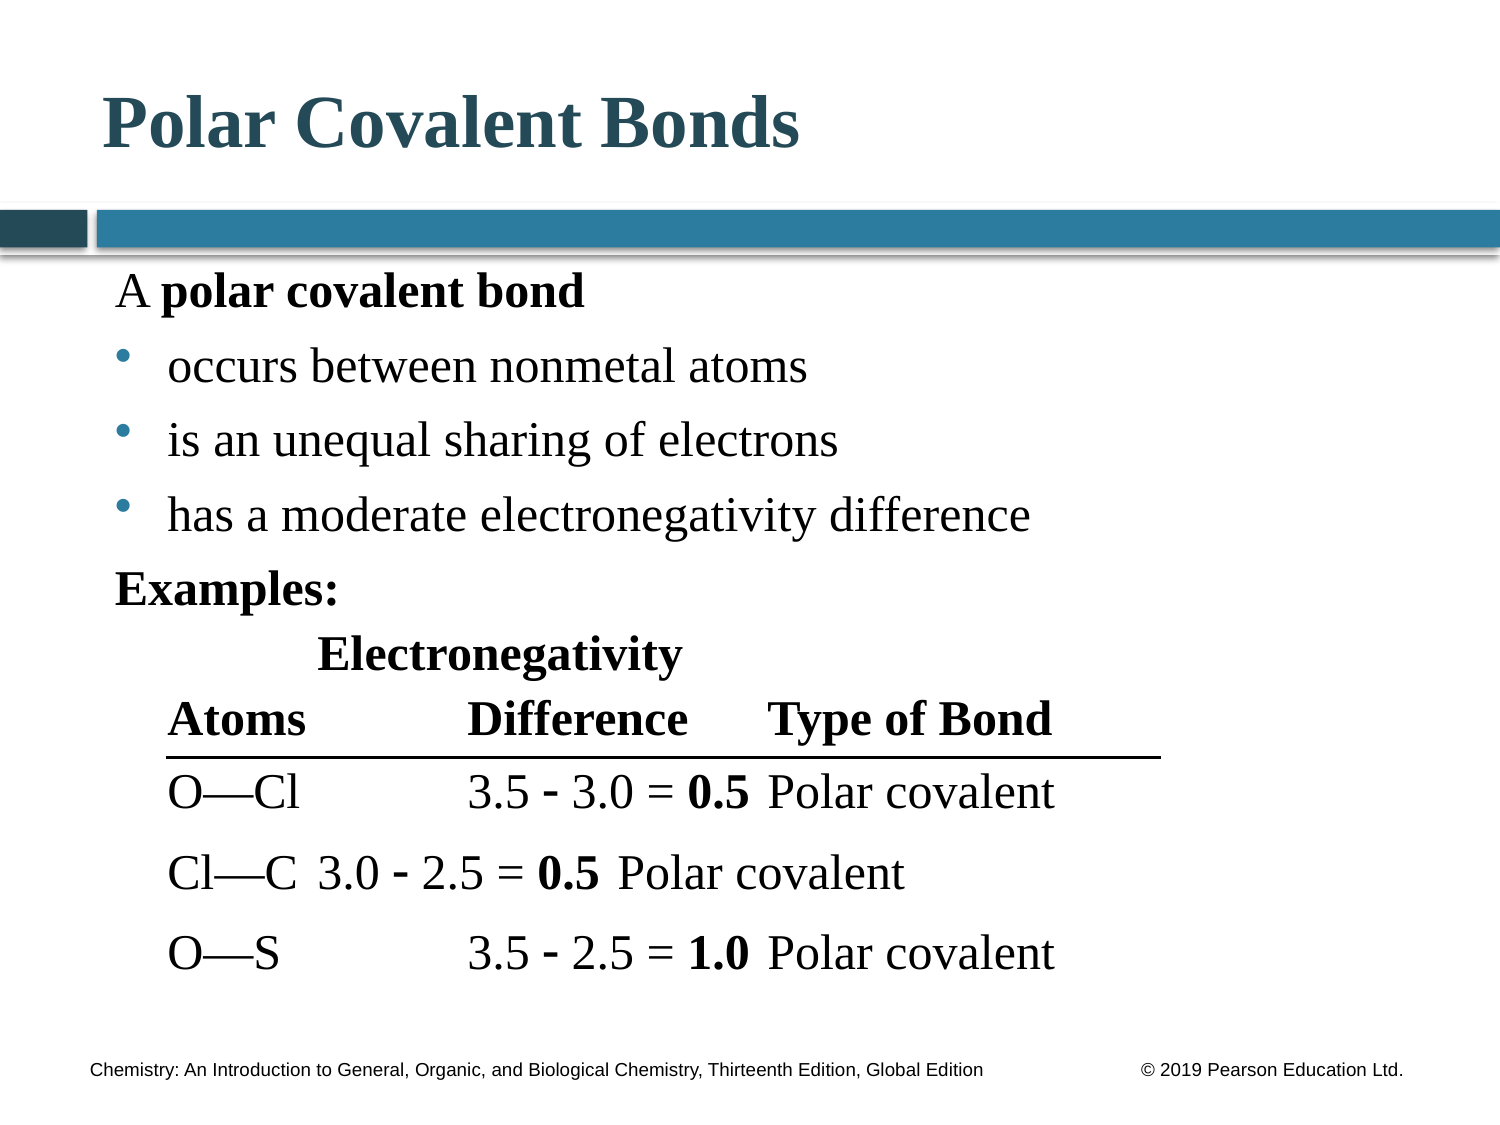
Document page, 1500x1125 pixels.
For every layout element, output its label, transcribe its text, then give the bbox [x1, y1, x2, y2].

list A polar covalent bond occurs between nonmetal atoms is an unequal sharing of electrons has a moderate electronegativity difference Examples: Electronegativity Atoms Difference Type of Bond O—Cl 3.5  3.0 = 0.5 Polar covalent Cl—C 3.0  2.5 = 0.5 Polar covalent O—S 3.5  2.5 = 1.0 Polar covalent [99, 249, 1413, 1013]
title Polar Covalent Bonds [87, 41, 1403, 193]
